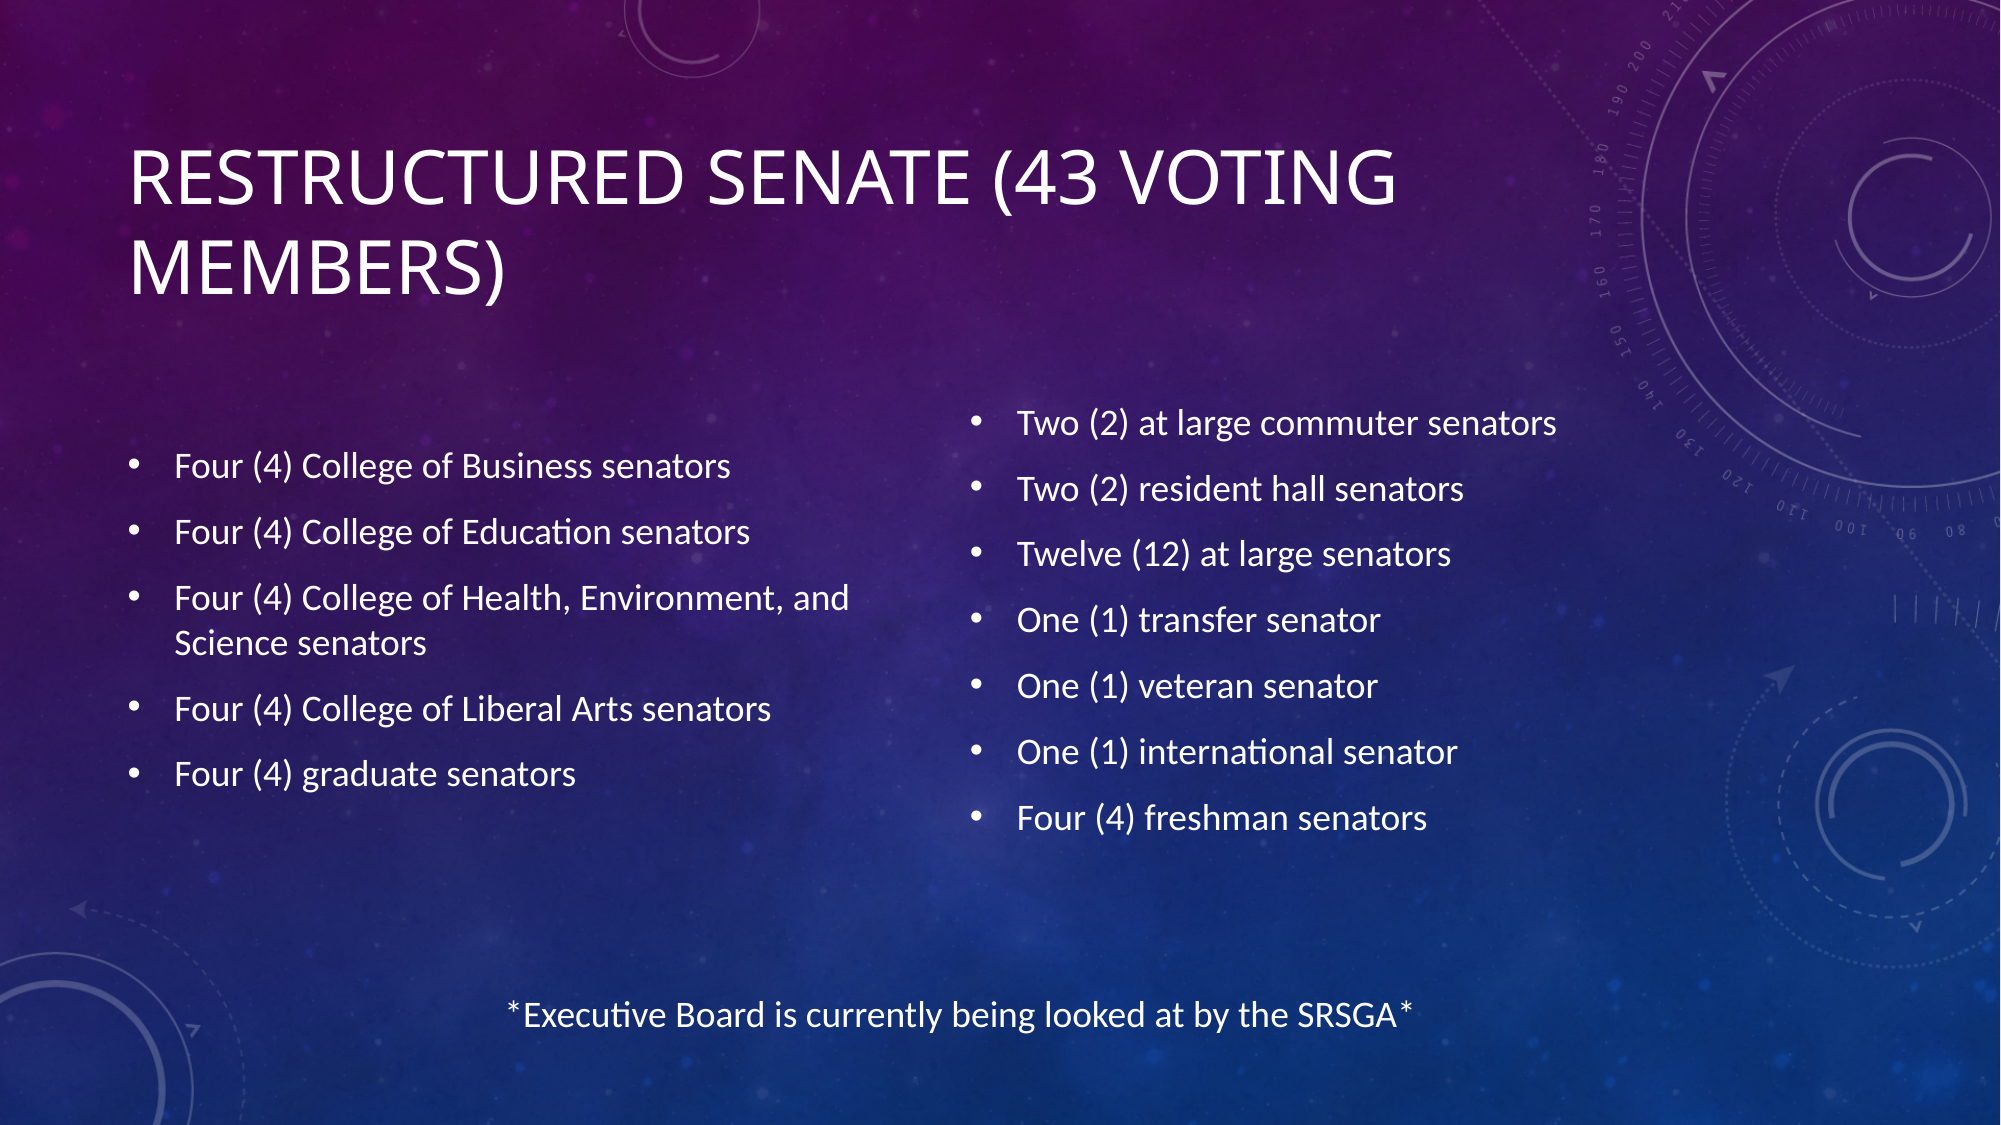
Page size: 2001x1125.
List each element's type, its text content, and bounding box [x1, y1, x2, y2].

list Two (2) at large commuter senators Two (2) resident hall senators Twelve (12) at large senators One (1) transfer senator One (1) veteran senator One (1) international senator Four (4) freshman senators [955, 351, 1775, 950]
list Four (4) College of Business senators Four (4) College of Education senators Four (4) College of Health, Environment, and Science senators Four (4) College of Liberal Arts senators Four (4) graduate senators [112, 351, 932, 950]
text_box *Executive Board is currently being looked at by the SRSGA* [489, 982, 1432, 1043]
title Restructured Senate (43 Voting Members) [112, 99, 1775, 339]
picture [0, 0, 2001, 1125]
